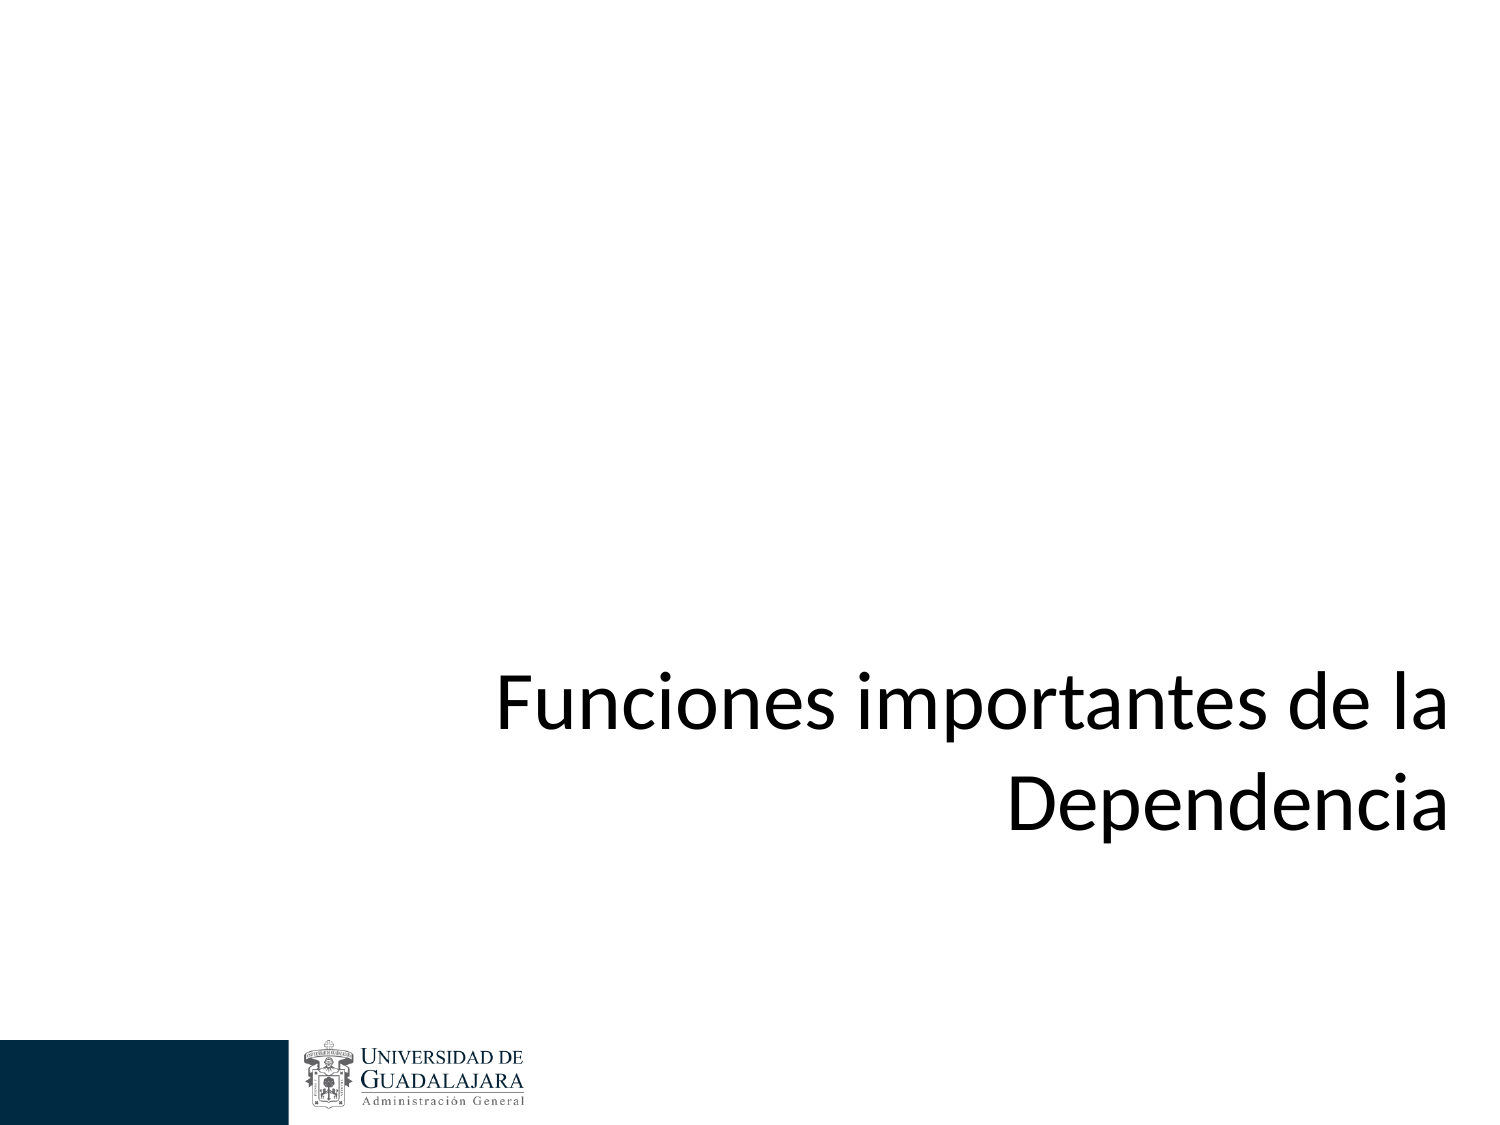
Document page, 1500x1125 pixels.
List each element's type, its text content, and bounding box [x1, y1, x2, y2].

text_box Funciones importantes de la Dependencia [377, 639, 1466, 854]
picture [303, 1039, 524, 1109]
text_box [0, 1039, 290, 1125]
